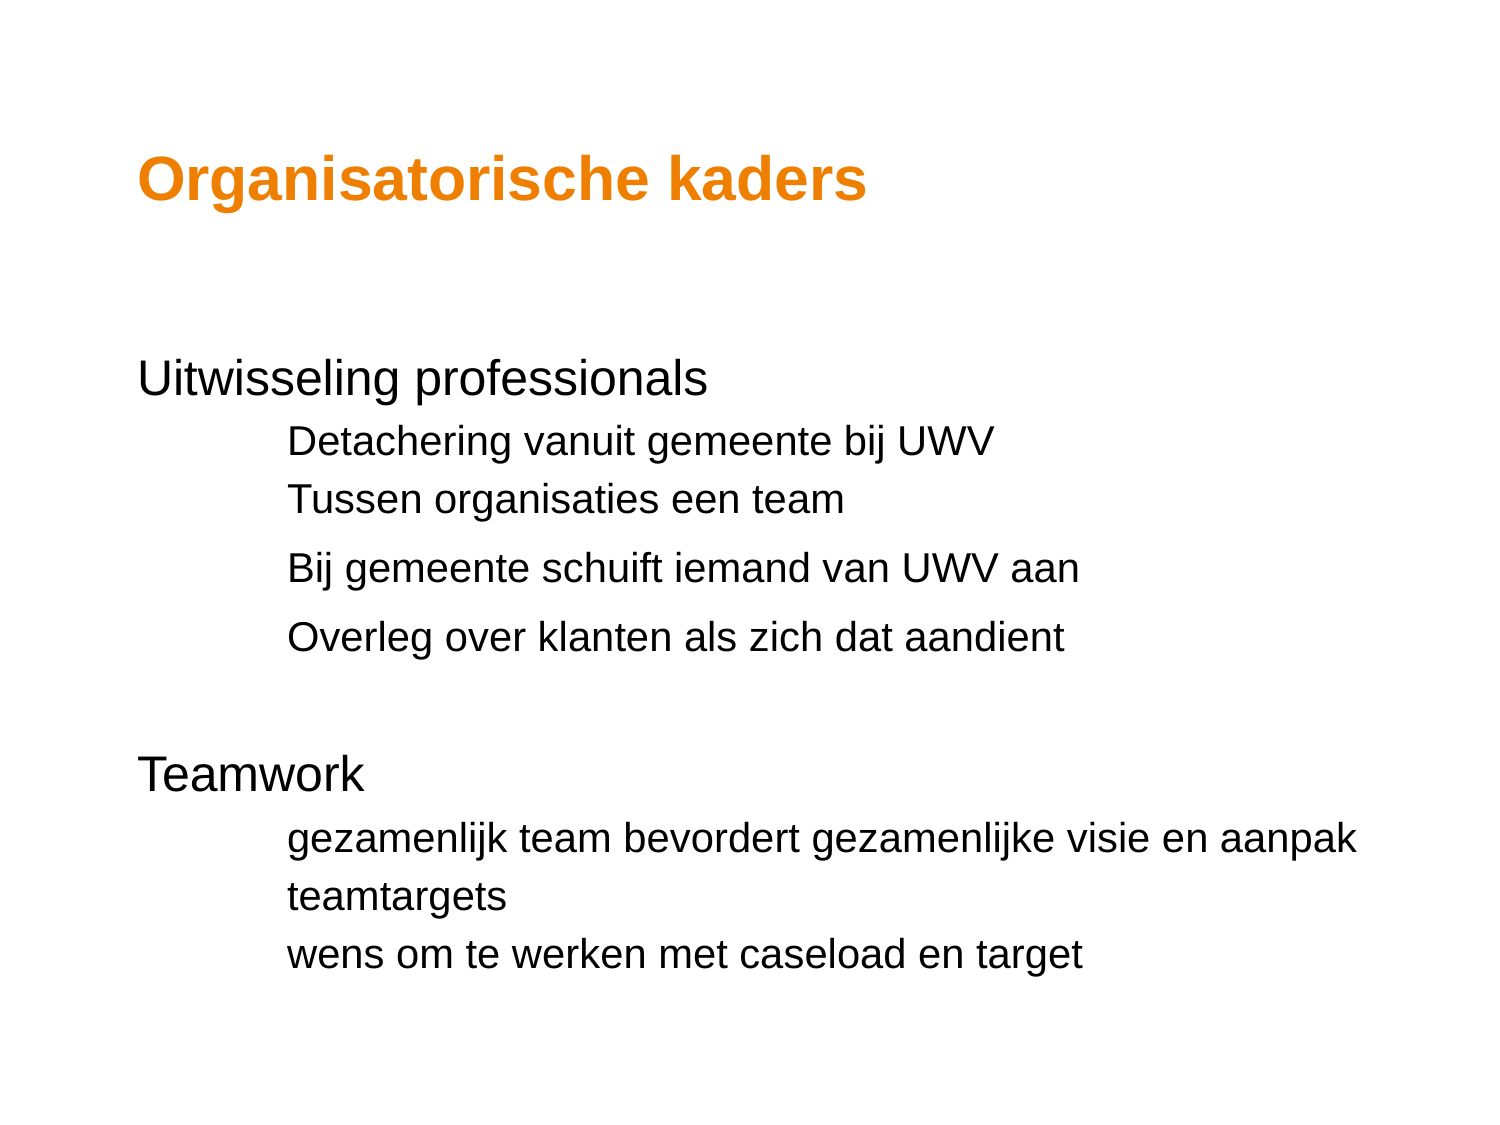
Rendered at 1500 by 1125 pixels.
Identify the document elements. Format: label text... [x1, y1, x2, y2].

title Organisatorische kaders [122, 72, 1400, 220]
list Uitwisseling professionals Detachering vanuit gemeente bij UWV Tussen organisaties een team Bij gemeente schuift iemand van UWV aan Overleg over klanten als zich dat aandient Teamwork gezamenlijk team bevordert gezamenlijke visie en aanpak teamtargets wens om te werken met caseload en target [122, 337, 1412, 1012]
